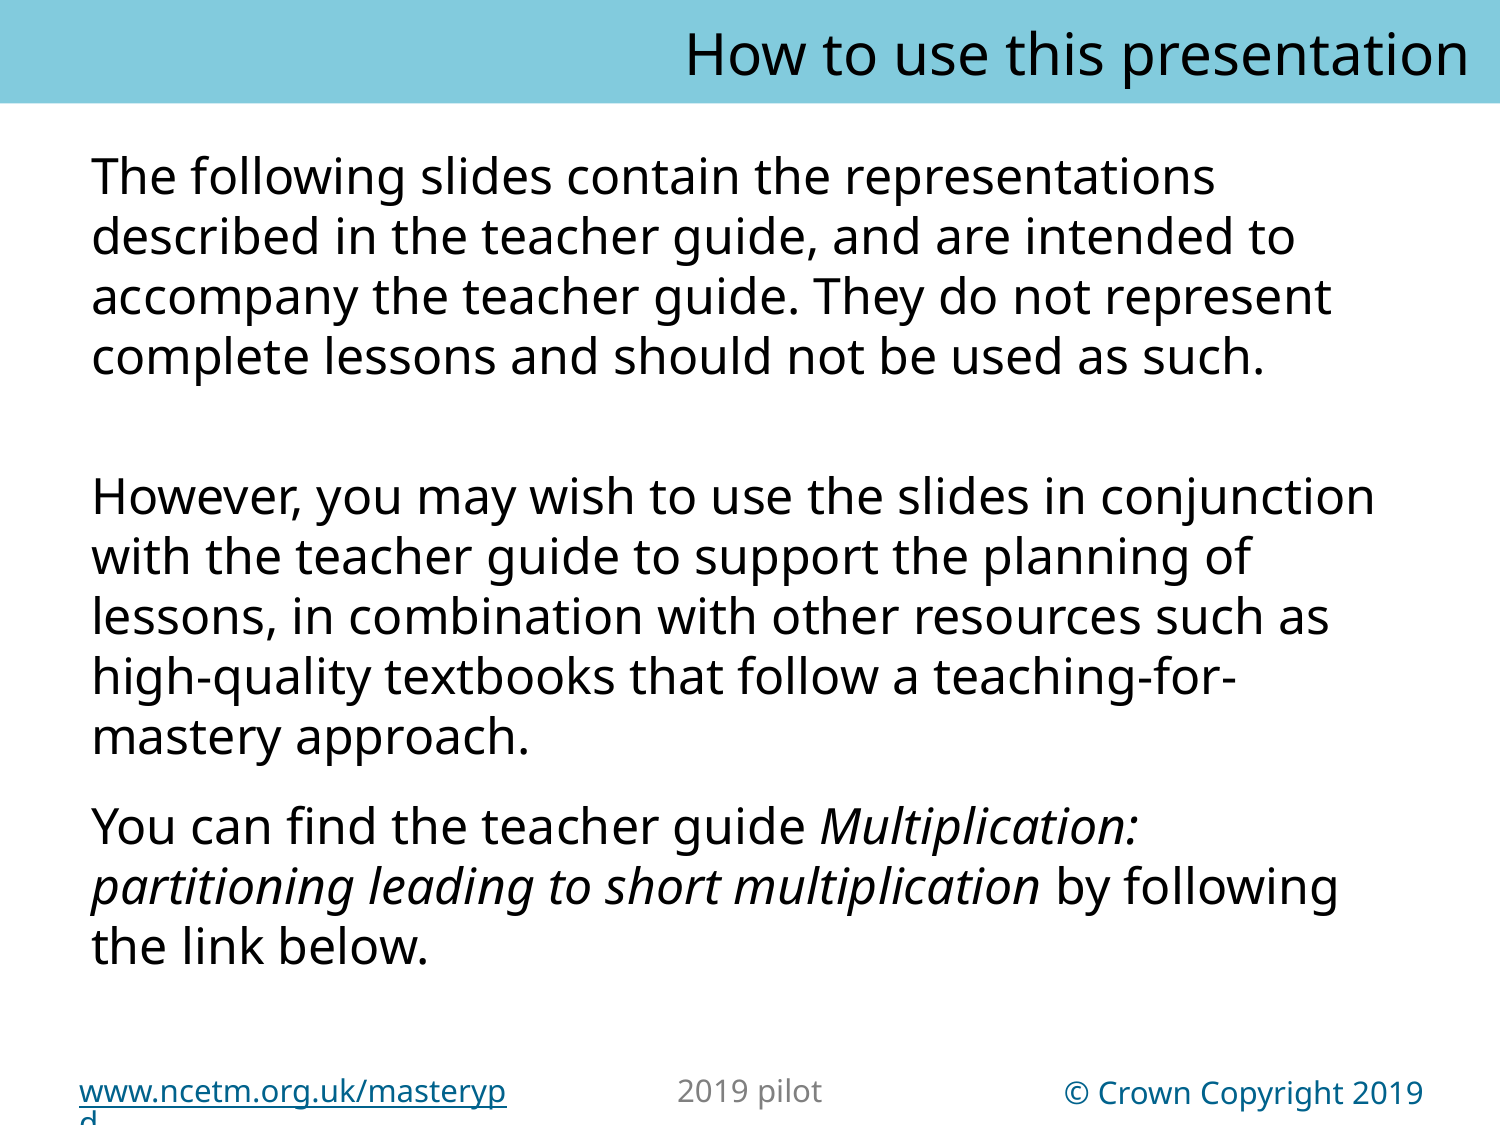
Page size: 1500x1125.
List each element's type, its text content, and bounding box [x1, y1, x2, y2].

list You can find the teacher guide Multiplication: partitioning leading to short multiplication by following the link below. [76, 786, 1424, 972]
list How to use this presentation [0, 0, 1500, 104]
